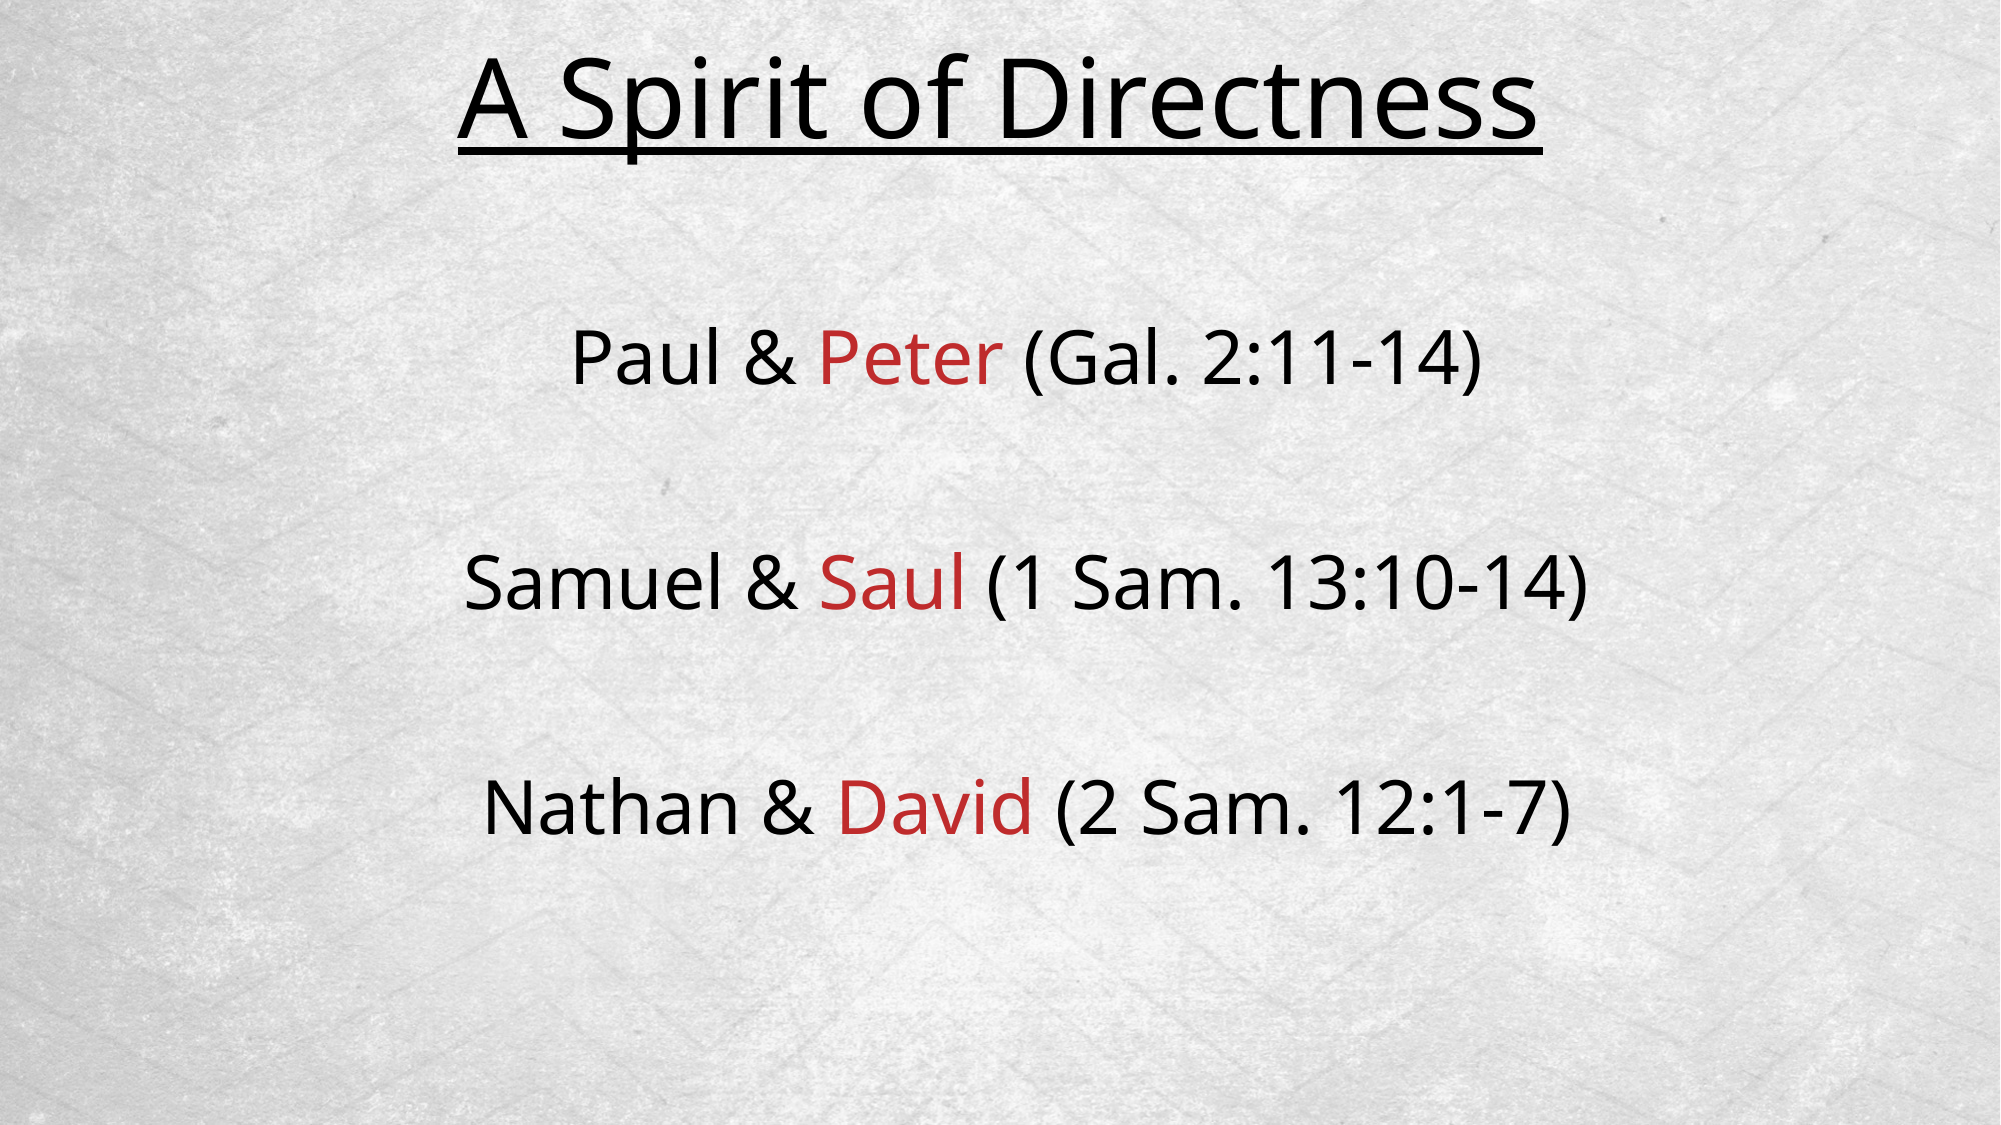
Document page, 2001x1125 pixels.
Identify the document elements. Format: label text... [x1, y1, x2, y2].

text_box Paul & Peter (Gal. 2:11-14) Samuel & Saul (1 Sam. 13:10-14) Nathan & David (2 Sam. 12:1-7) [53, 166, 2000, 857]
picture [0, 0, 2001, 1125]
text_box A Spirit of Directness [168, 20, 1832, 166]
